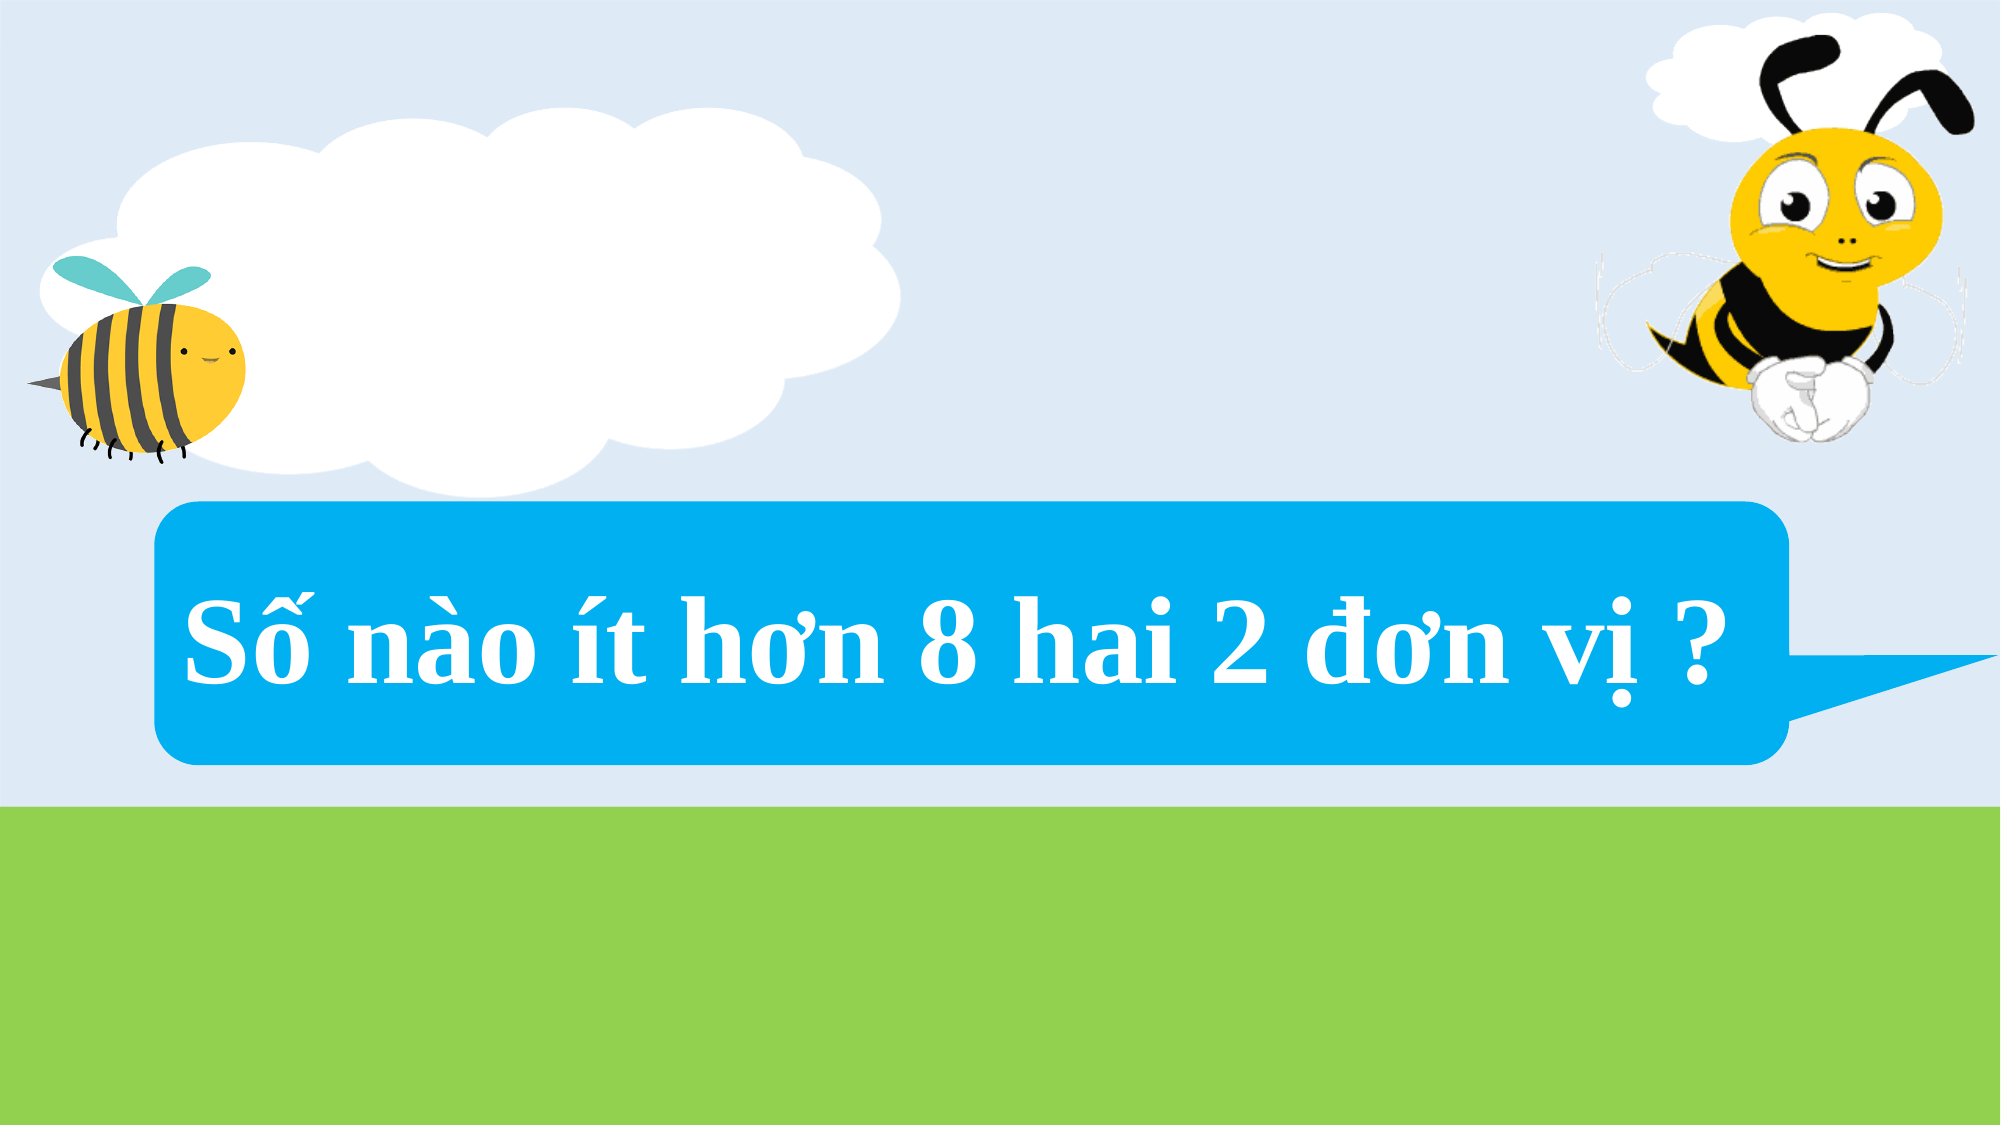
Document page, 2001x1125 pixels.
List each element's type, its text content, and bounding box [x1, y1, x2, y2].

picture [0, 0, 2001, 1125]
text_box Số nào ít hơn 8 hai 2 đơn vị ? [153, 500, 1999, 767]
